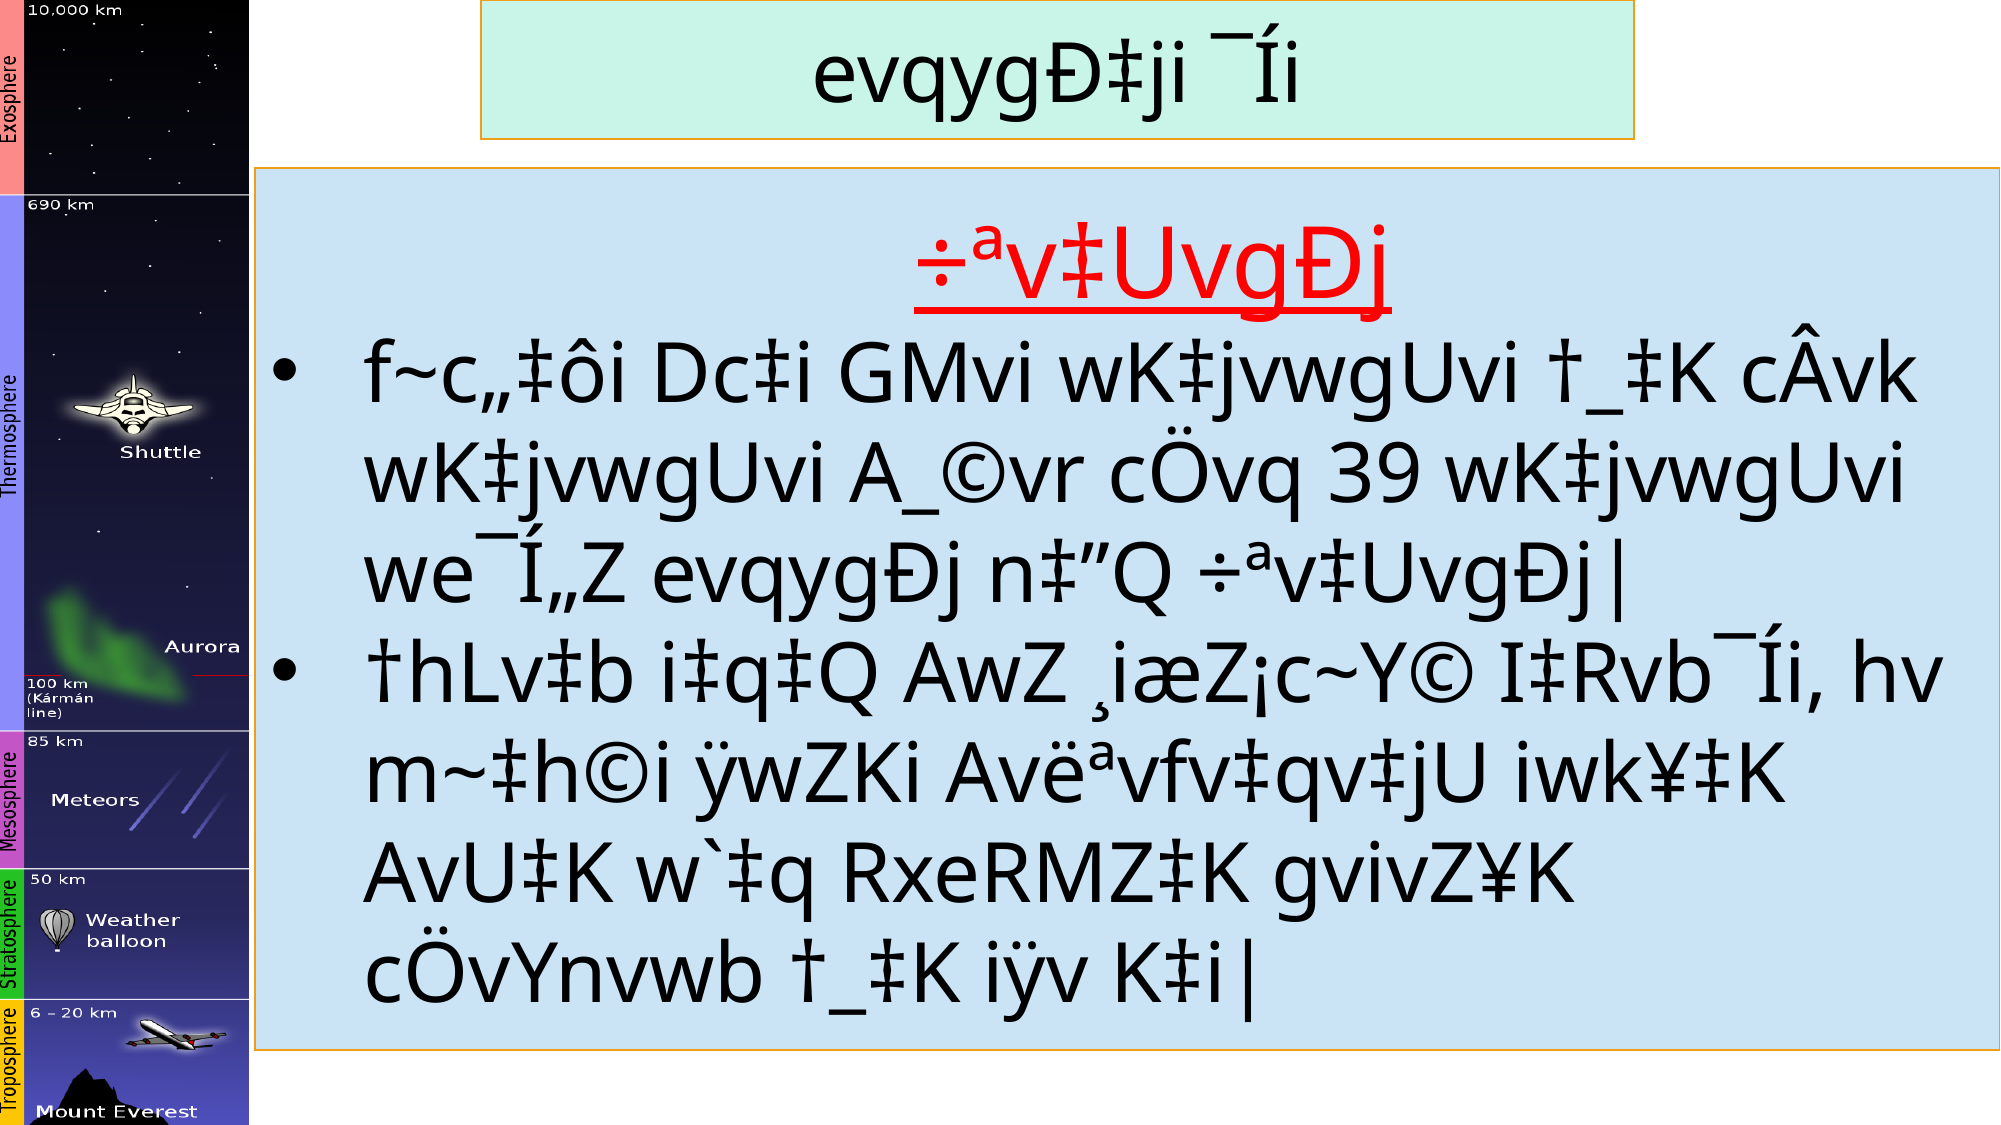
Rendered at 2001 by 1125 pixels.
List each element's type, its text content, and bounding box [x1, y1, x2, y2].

text_box evqygÐ‡ji ¯Íi [480, 0, 1635, 140]
text_box ÷ªv‡UvgÐj f~c„‡ôi Dc‡i GMvi wK‡jvwgUvi †_‡K cÂvk wK‡jvwgUvi A_©vr cÖvq 39 wK‡jvwgUvi we¯Í„Z evqygÐj n‡”Q ÷ªv‡UvgÐj| †hLv‡b i‡q‡Q AwZ ¸iæZ¡c~Y© I‡Rvb¯Íi, hv m~‡h©i ÿwZKi Avëªvfv‡qv‡jU iwk¥‡K AvU‡K w`‡q RxeRMZ‡K gvivZ¥K cÖvYnvwb †_‡K iÿv K‡i| [254, 167, 2000, 1051]
picture [0, 0, 249, 1125]
